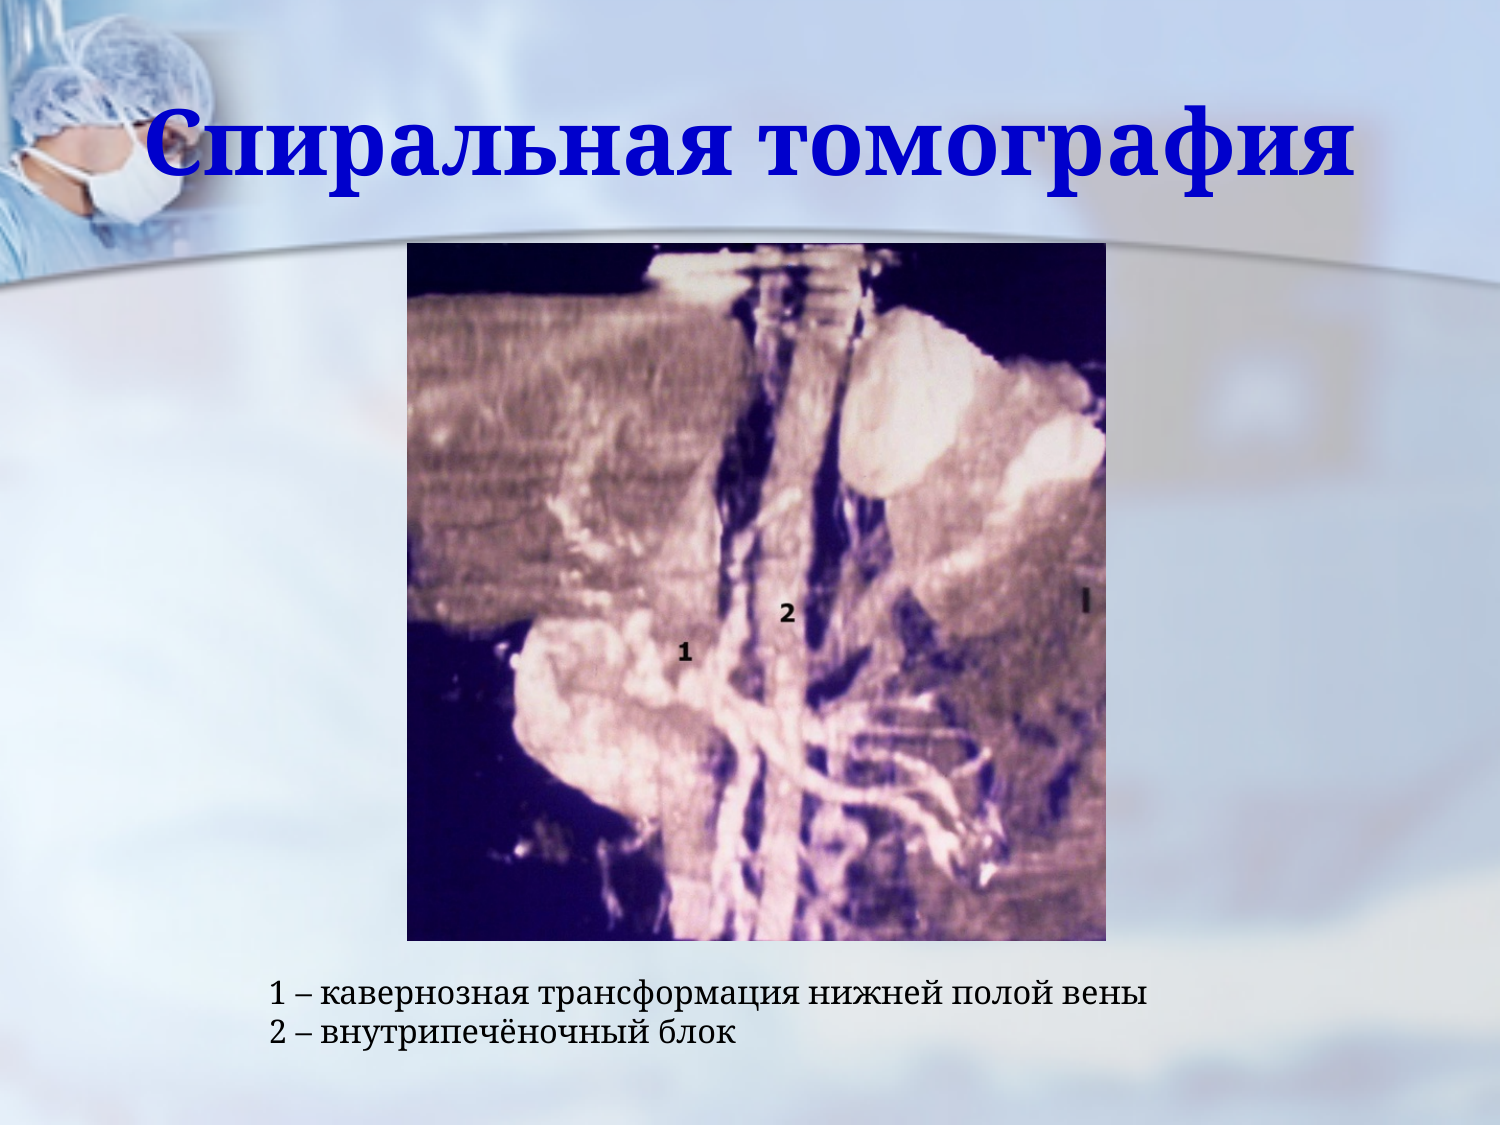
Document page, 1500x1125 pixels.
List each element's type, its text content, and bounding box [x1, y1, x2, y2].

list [407, 243, 1106, 941]
title Спиральная томография [75, 45, 1425, 233]
list 1 – кавернозная трансформация нижней полой вены 2 – внутрипечёночный блок [253, 964, 1282, 1083]
picture [0, 0, 1500, 1125]
